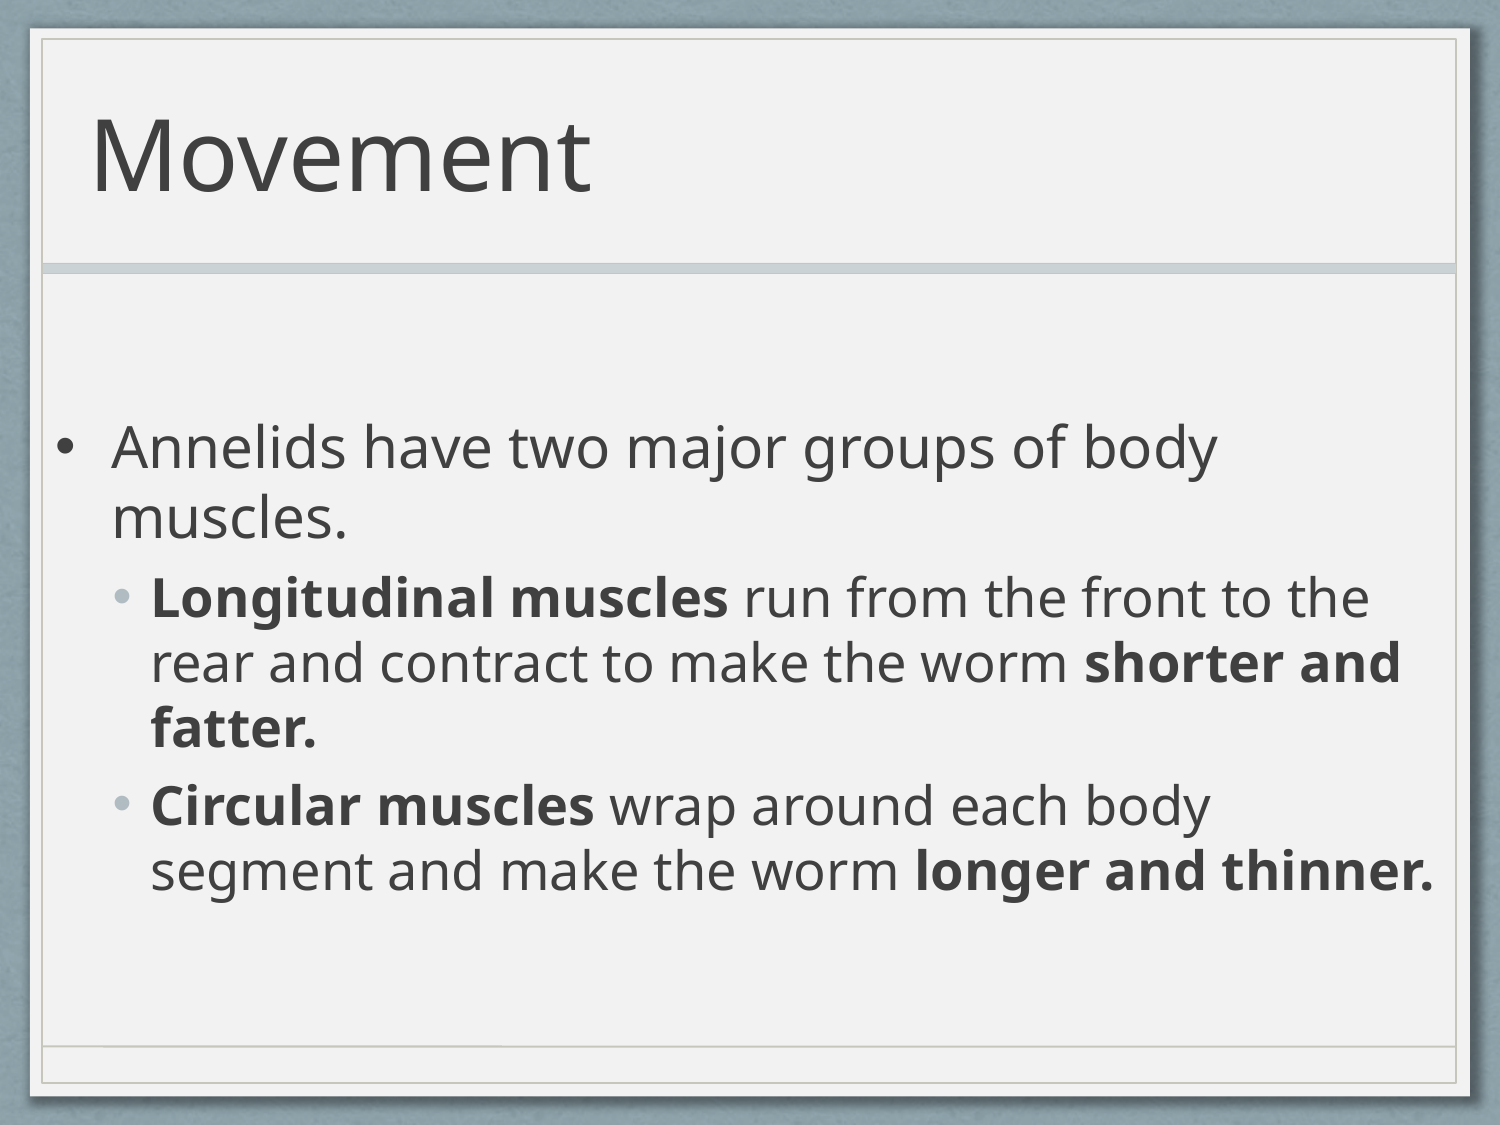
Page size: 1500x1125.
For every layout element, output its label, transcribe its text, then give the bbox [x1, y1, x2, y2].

list Annelids have two major groups of body muscles. Longitudinal muscles run from the front to the rear and contract to make the worm shorter and fatter. Circular muscles wrap around each body segment and make the worm longer and thinner. [40, 403, 1454, 995]
title Movement [40, 42, 641, 262]
